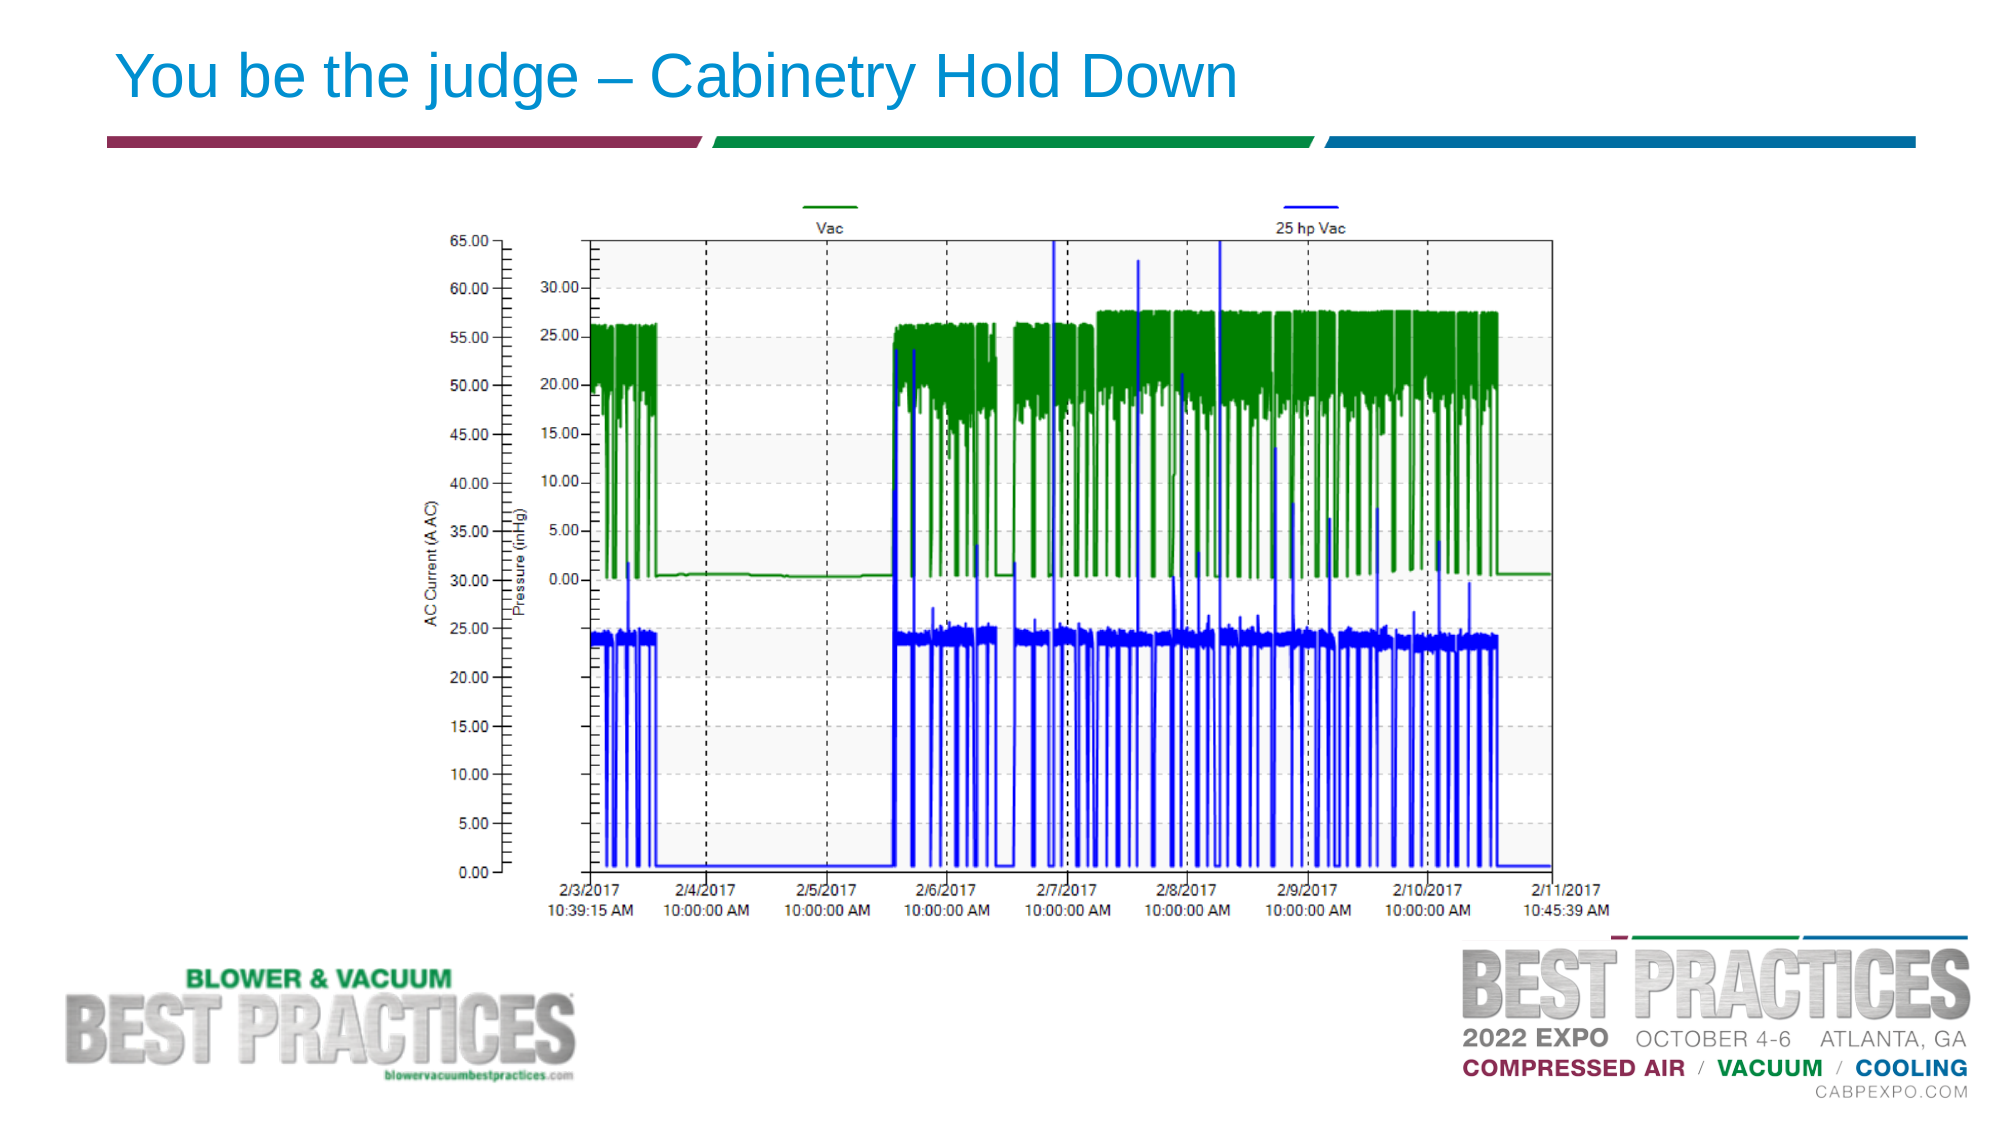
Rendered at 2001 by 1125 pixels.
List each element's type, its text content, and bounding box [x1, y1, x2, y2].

picture [99, 117, 1934, 163]
picture [412, 171, 1973, 1104]
title You be the judge – Cabinetry Hold Down [99, 24, 1917, 118]
picture [64, 968, 578, 1086]
